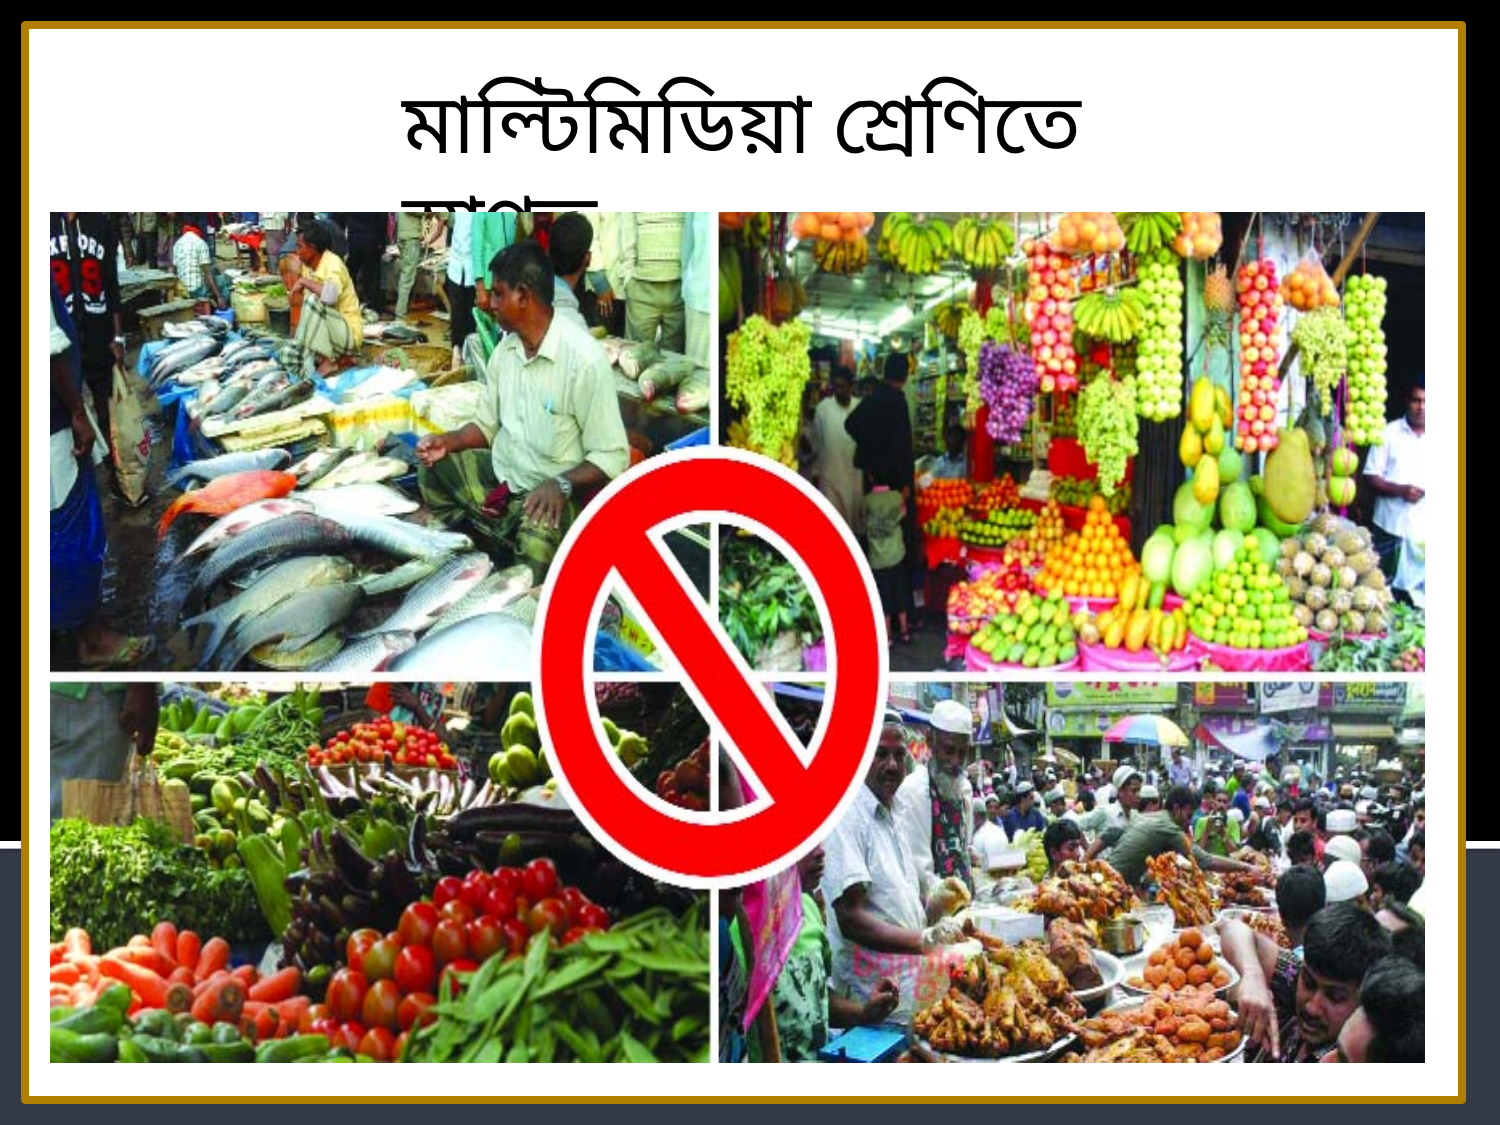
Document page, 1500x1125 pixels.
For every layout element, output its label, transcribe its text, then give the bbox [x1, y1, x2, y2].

picture [49, 212, 1425, 1063]
text_box মাল্টিমিডিয়া শ্রেণিতে স্বাগত [387, 62, 1138, 210]
text_box [21, 21, 1466, 1104]
